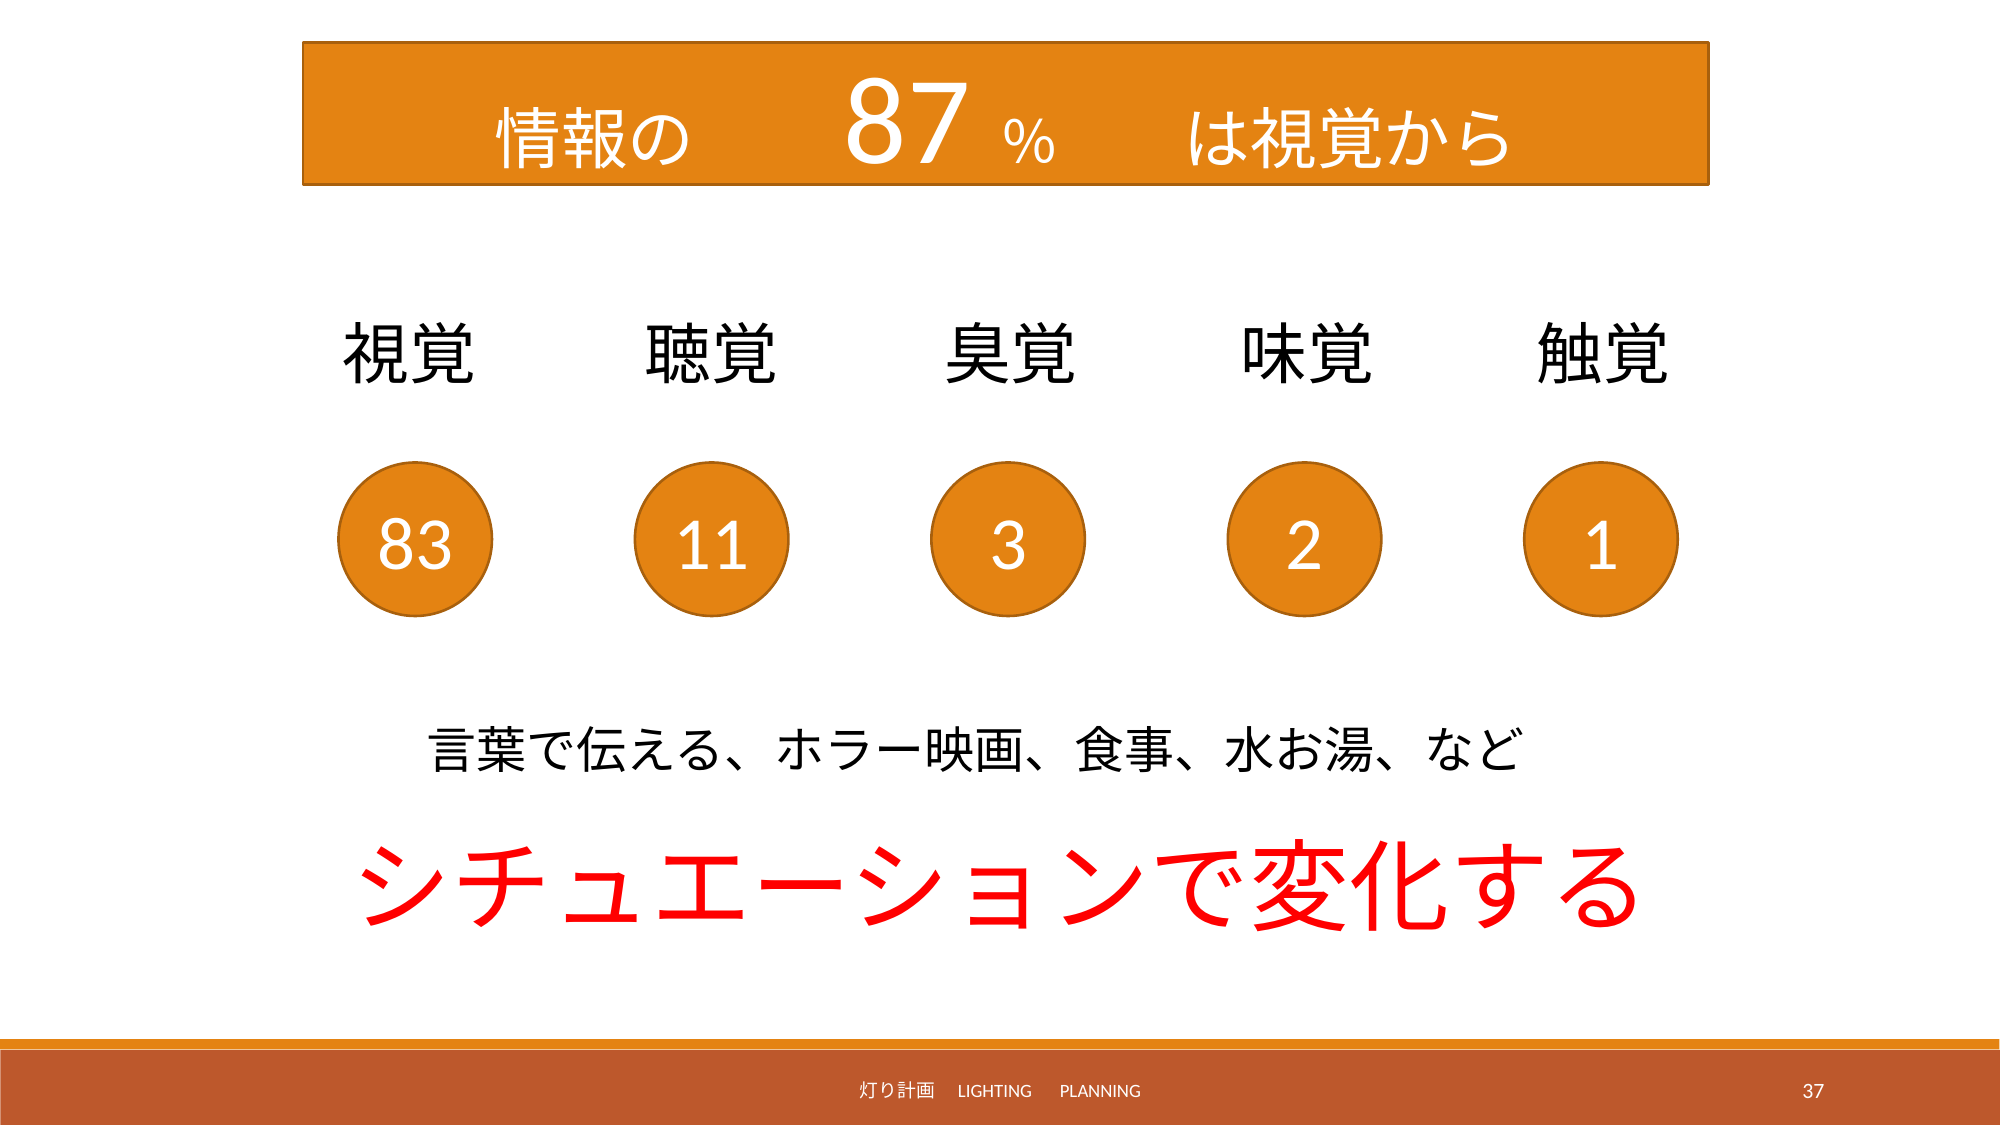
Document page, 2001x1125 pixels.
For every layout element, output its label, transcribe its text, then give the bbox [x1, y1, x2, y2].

footer 灯り計画 Lighting Planning [604, 1059, 1396, 1120]
text_box 味覚 [1225, 304, 1390, 399]
text_box 情報の 87％ は視覚から [302, 41, 1710, 186]
text_box 11 [633, 461, 790, 618]
text_box 1 [1522, 461, 1680, 618]
text_box 聴覚 [630, 304, 794, 399]
text_box 臭覚 [929, 304, 1093, 399]
slide_number 37 [1624, 1059, 1840, 1120]
text_box 3 [930, 461, 1087, 618]
text_box 83 [337, 461, 494, 618]
text_box 視覚 [327, 304, 492, 399]
text_box 触覚 [1522, 304, 1686, 399]
text_box 言葉で伝える、ホラー映画、食事、水お湯、など シチュエーションで変化する [336, 711, 1664, 952]
text_box 2 [1226, 461, 1383, 618]
